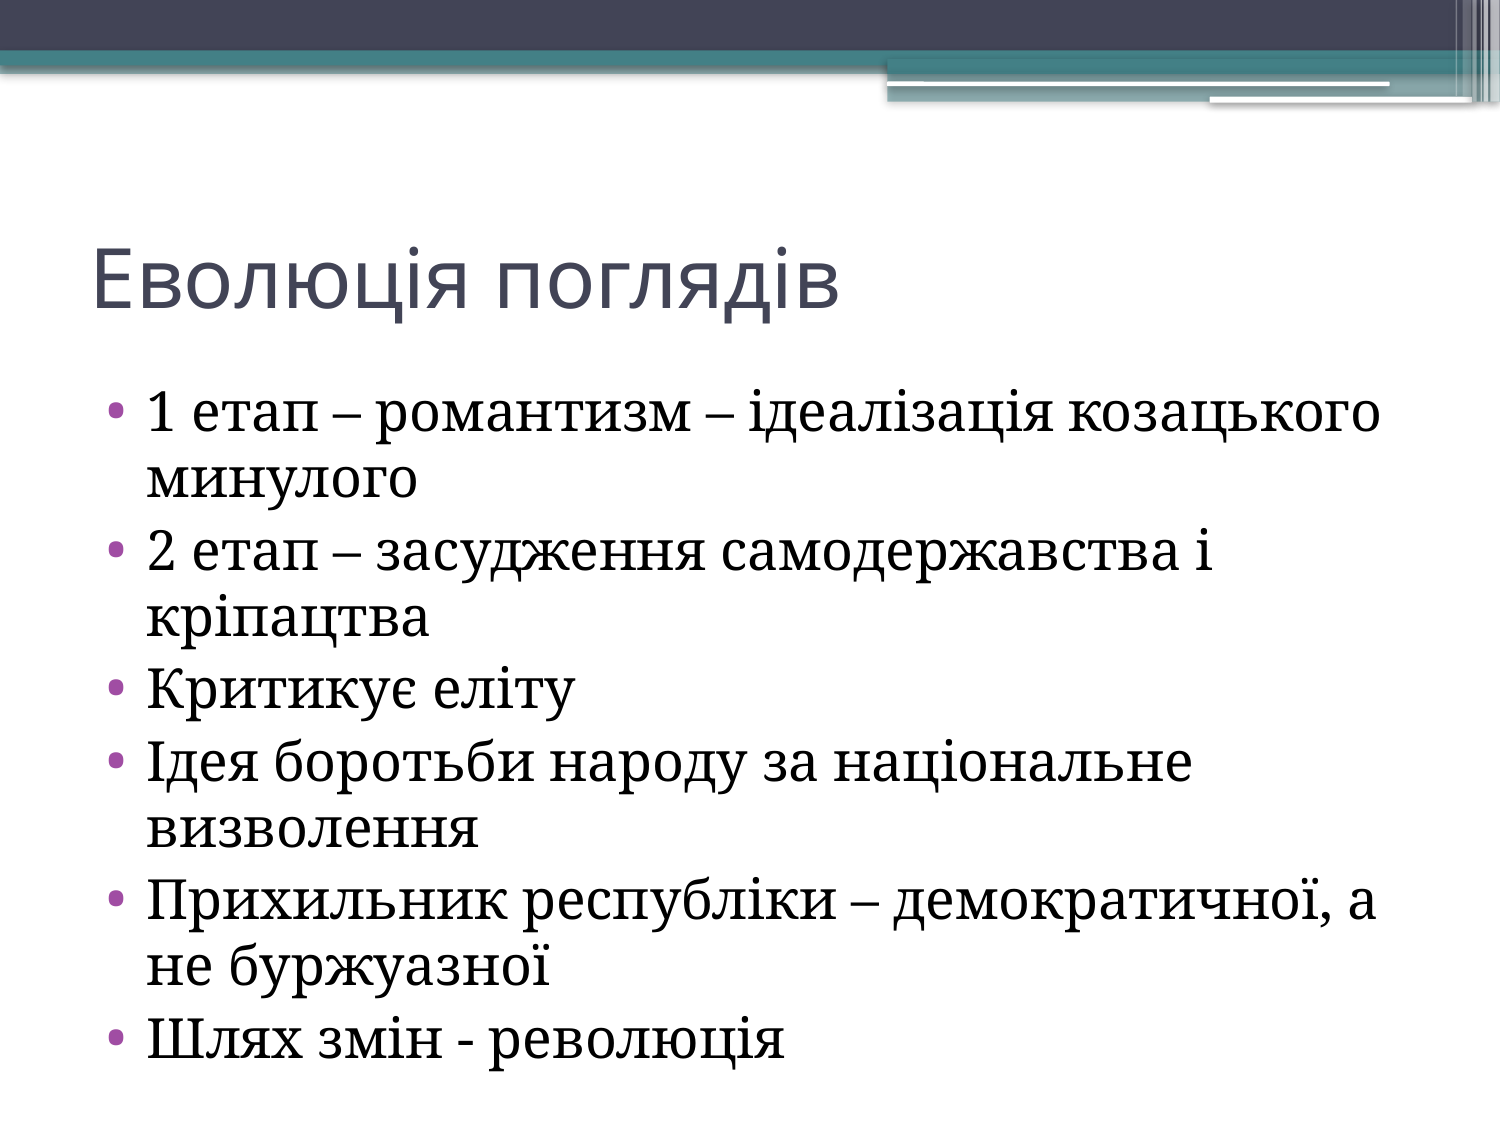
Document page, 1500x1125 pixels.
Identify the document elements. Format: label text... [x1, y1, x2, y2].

title Еволюція поглядів [75, 187, 1425, 363]
list 1 етап – романтизм – ідеалізація козацького минулого 2 етап – засудження самодержавства і кріпацтва Критикує еліту Ідея боротьби народу за національне визволення Прихильник республіки – демократичної, а не буржуазної Шлях змін - революція [75, 368, 1425, 1079]
